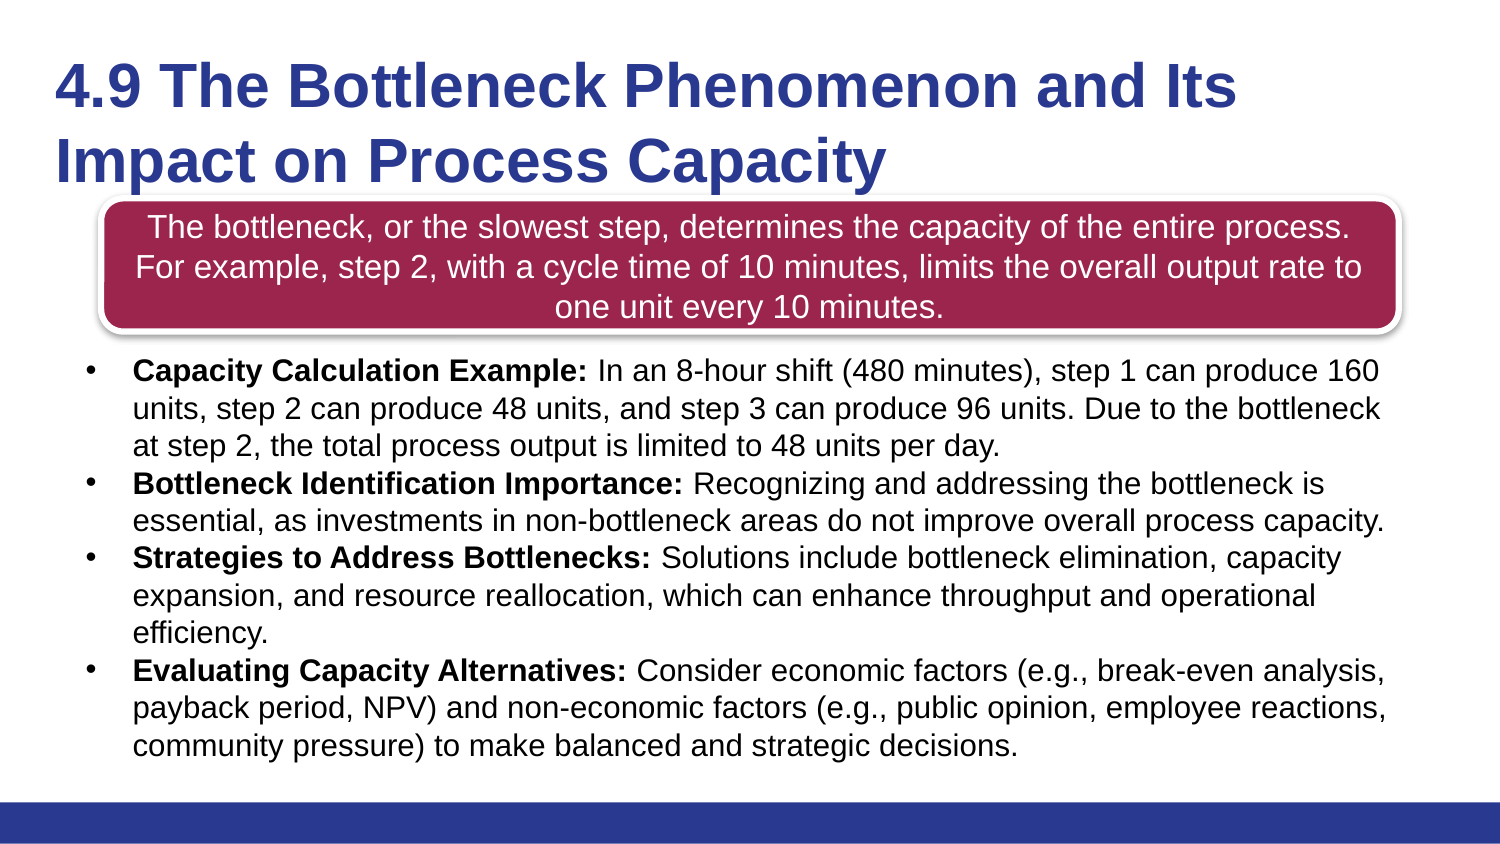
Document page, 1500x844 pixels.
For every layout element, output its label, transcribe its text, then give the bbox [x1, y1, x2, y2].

text_box Capacity Calculation Example: In an 8-hour shift (480 minutes), step 1 can produce 160 units, step 2 can produce 48 units, and step 3 can produce 96 units. Due to the bottleneck at step 2, the total process output is limited to 48 units per day. Bottleneck Identification Importance: Recognizing and addressing the bottleneck is essential, as investments in non-bottleneck areas do not improve overall process capacity. Strategies to Address Bottlenecks: Solutions include bottleneck elimination, capacity expansion, and resource reallocation, which can enhance throughput and operational efficiency. Evaluating Capacity Alternatives: Consider economic factors (e.g., break-even analysis, payback period, NPV) and non-economic factors (e.g., public opinion, employee reactions, community pressure) to make balanced and strategic decisions. [70, 343, 1430, 770]
text_box The bottleneck, or the slowest step, determines the capacity of the entire process. For example, step 2, with a cycle time of 10 minutes, limits the overall output rate to one unit every 10 minutes. [97, 195, 1402, 335]
title 4.9 The Bottleneck Phenomenon and Its Impact on Process Capacity [40, 29, 1421, 163]
